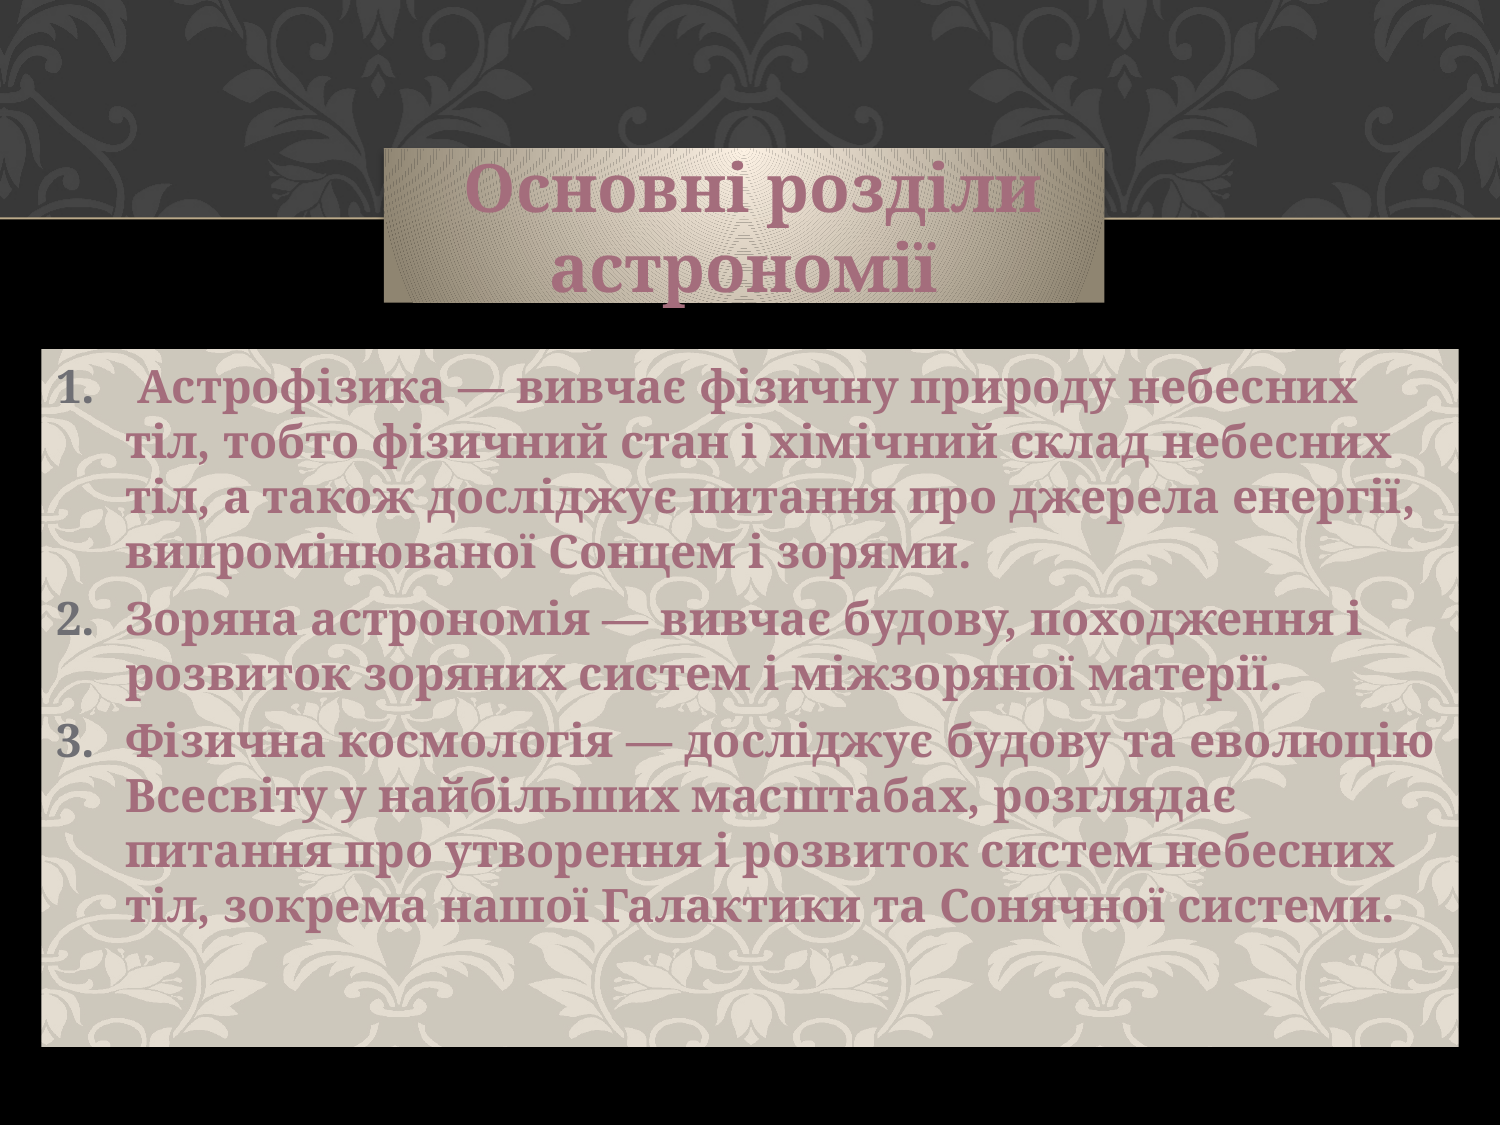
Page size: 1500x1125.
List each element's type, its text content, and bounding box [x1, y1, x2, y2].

text_box Основні розділи астрономії [383, 148, 1105, 303]
text_box Астрофізика — вивчає фізичну природу небесних тіл, тобто фізичний стан і хімічний склад небесних тіл, а також досліджує питання про джерела енергії, випромінюваної Сонцем і зорями. Зоряна астрономія — вивчає будову, походження і розвиток зоряних систем і міжзоряної матерії. Фізична космологія — досліджує будову та еволюцію Всесвіту у найбільших масштабах, розглядає питання про утворення і розвиток систем небесних тіл, зокрема нашої Галактики та Сонячної системи. [41, 349, 1459, 1047]
